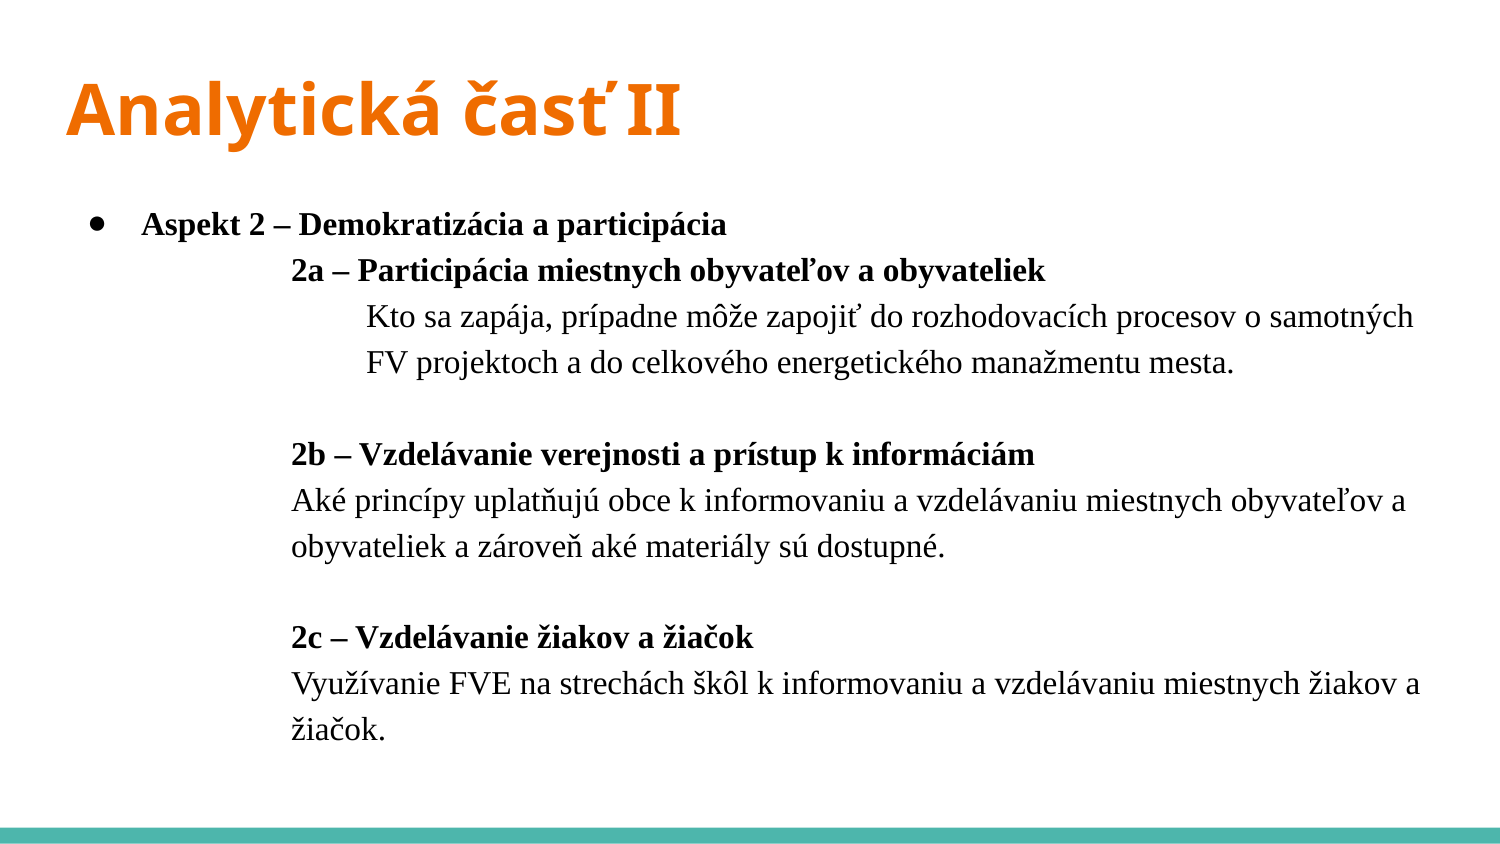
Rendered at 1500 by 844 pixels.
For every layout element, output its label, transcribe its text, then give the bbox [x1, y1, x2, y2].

list Aspekt 2 – Demokratizácia a participácia 2a – Participácia miestnych obyvateľov a obyvateliek Kto sa zapája, prípadne môže zapojiť do rozhodovacích procesov o samotných FV projektoch a do celkového energetického manažmentu mesta. 2b – Vzdelávanie verejnosti a prístup k informáciám Aké princípy uplatňujú obce k informovaniu a vzdelávaniu miestnych obyvateľov a obyvateliek a zároveň aké materiály sú dostupné. 2c – Vzdelávanie žiakov a žiačok Využívanie FVE na strechách škôl k informovaniu a vzdelávaniu miestnych žiakov a žiačok. [51, 181, 1449, 802]
title Analytická časť II [51, 48, 1449, 165]
